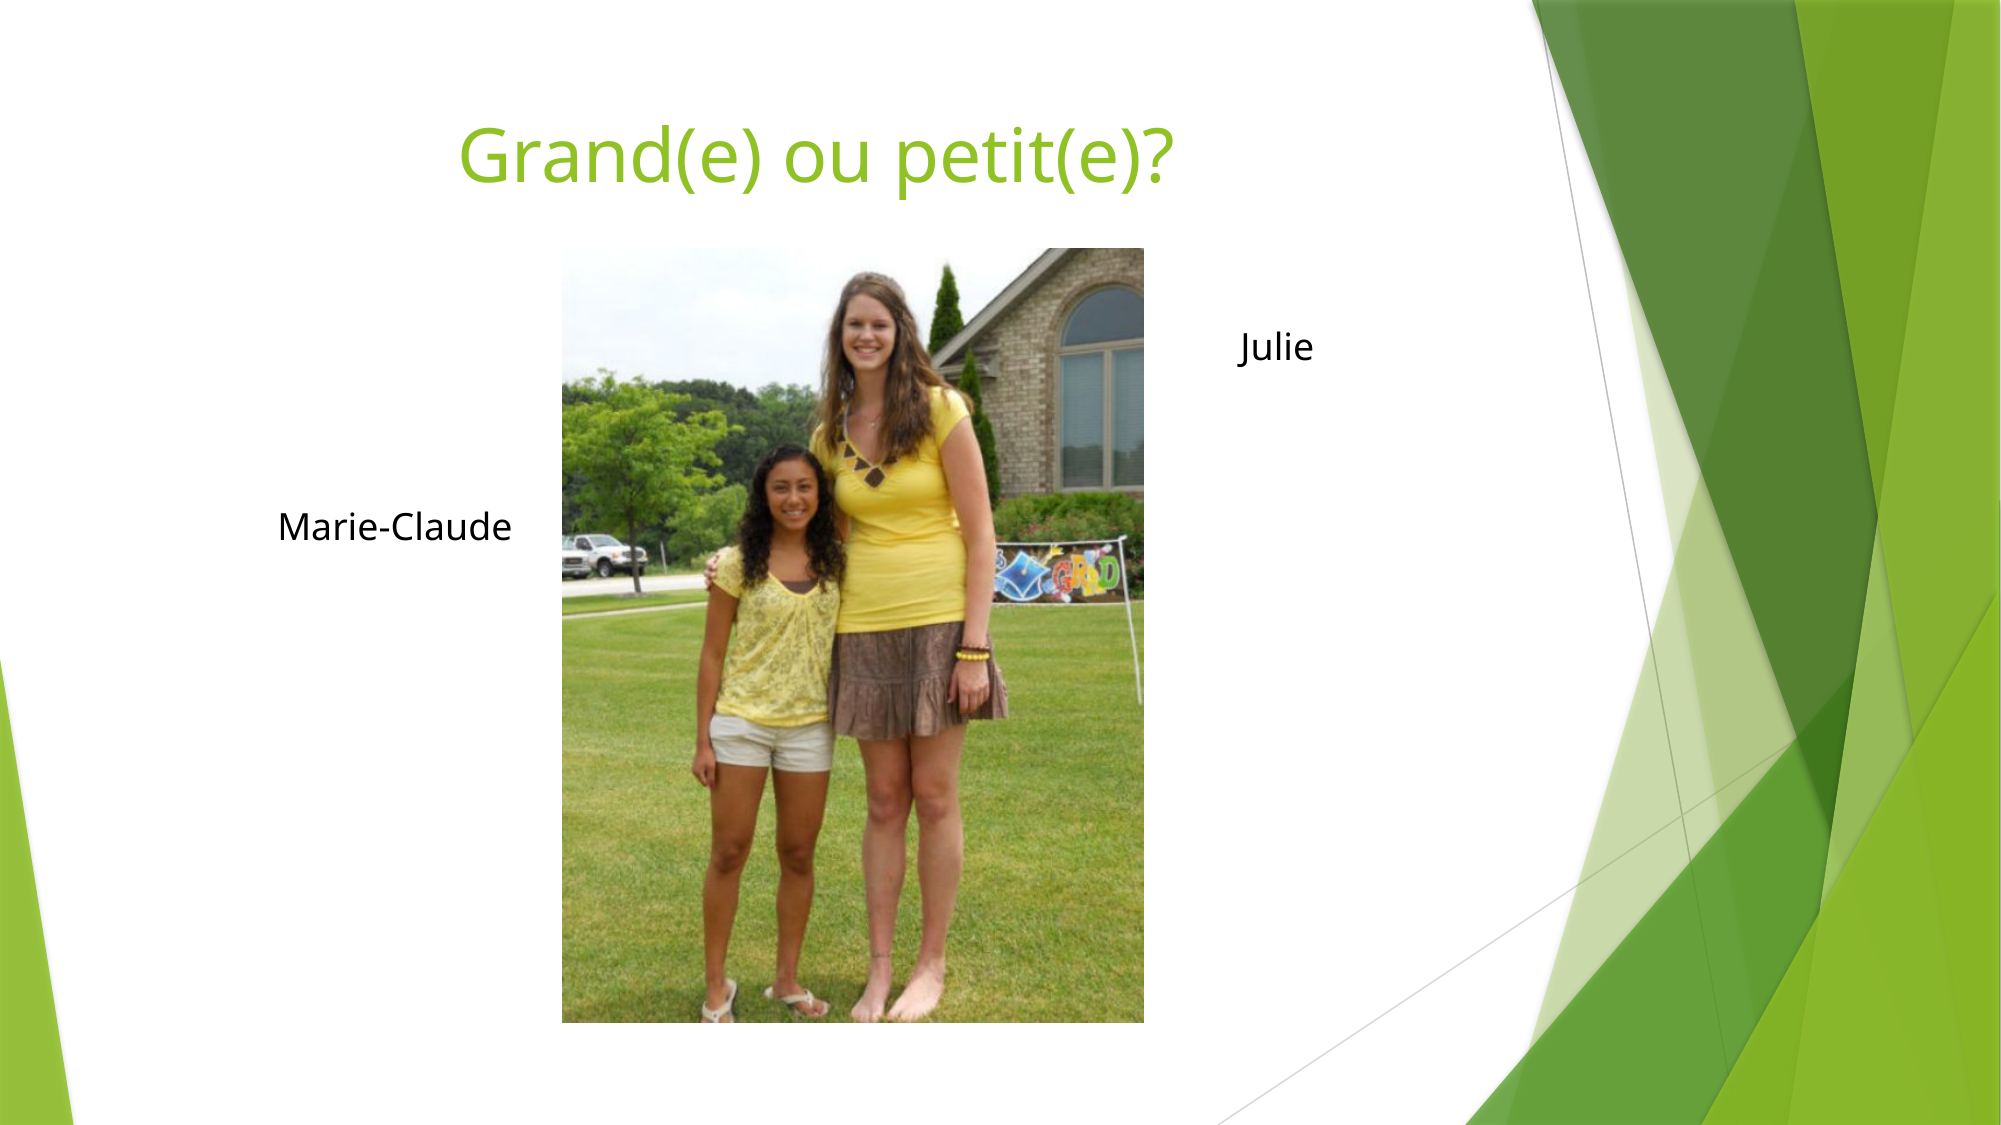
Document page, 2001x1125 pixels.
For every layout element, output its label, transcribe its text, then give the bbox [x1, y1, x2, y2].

text_box Julie [1225, 315, 1549, 376]
text_box Marie-Claude [262, 495, 557, 556]
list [562, 247, 1145, 1023]
title Grand(e) ou petit(e)? [111, 99, 1522, 317]
